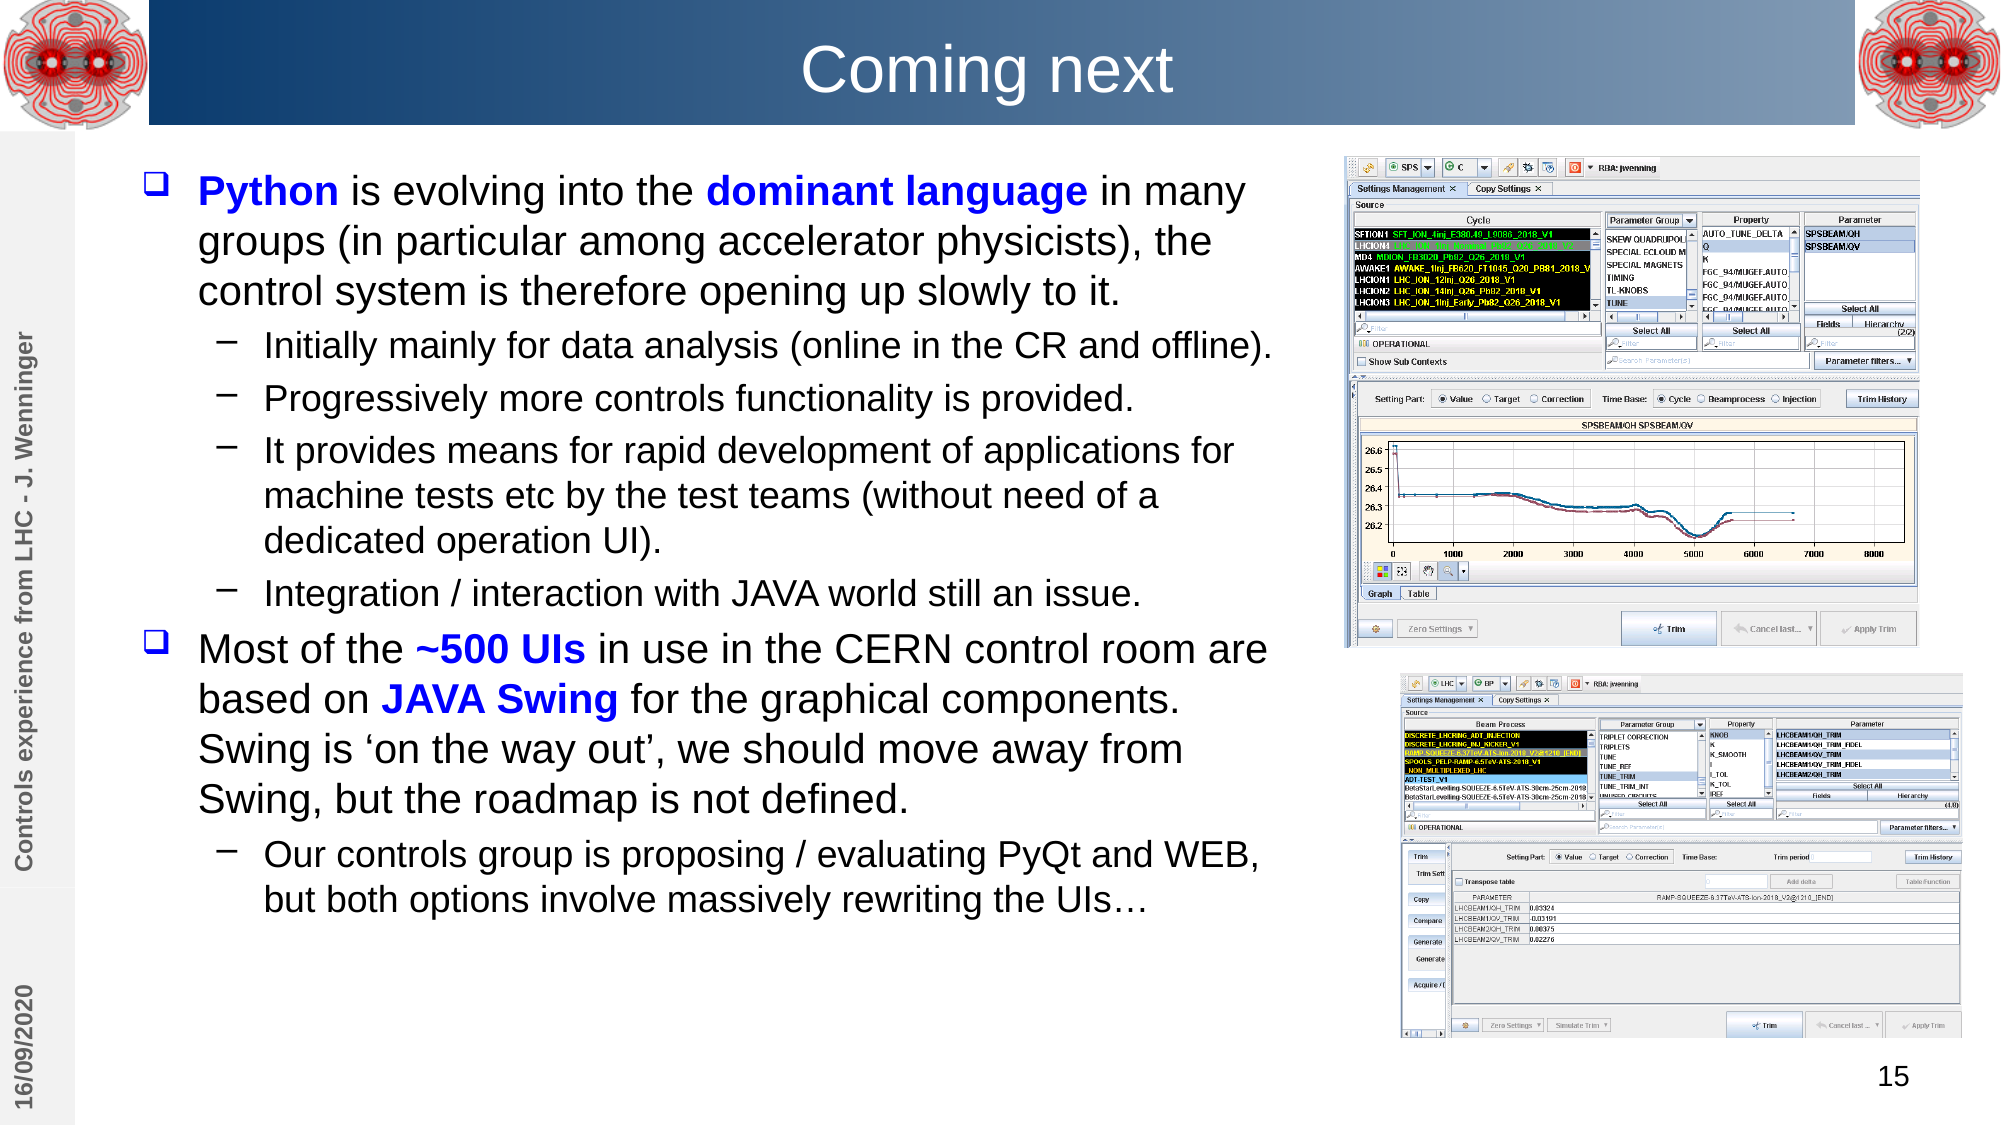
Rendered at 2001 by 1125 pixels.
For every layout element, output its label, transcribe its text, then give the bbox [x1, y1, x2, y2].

picture [1399, 672, 1963, 1038]
footer Controls experience from LHC - J. Wenninger [0, 131, 76, 888]
picture [1344, 156, 1921, 649]
list Python is evolving into the dominant language in many groups (in particular among accelerator physicists), the control system is therefore opening up slowly to it. Initially mainly for data analysis (online in the CR and offline). Progressively more controls functionality is provided. It provides means for rapid development of applications for machine tests etc by the test teams (without need of a dedicated operation UI). Integration / interaction with JAVA world still an issue. Most of the ~500 UIs in use in the CERN control room are based on JAVA Swing for the graphical components. Swing is ‘on the way out’, we should move away from Swing, but the roadmap is not defined. Our controls group is proposing / evaluating PyQt and WEB, but both options involve massively rewriting the UIs… [126, 156, 1294, 1025]
slide_number 15 [1724, 1049, 1926, 1103]
title Coming next [174, 0, 1800, 132]
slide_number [0, 888, 76, 1125]
